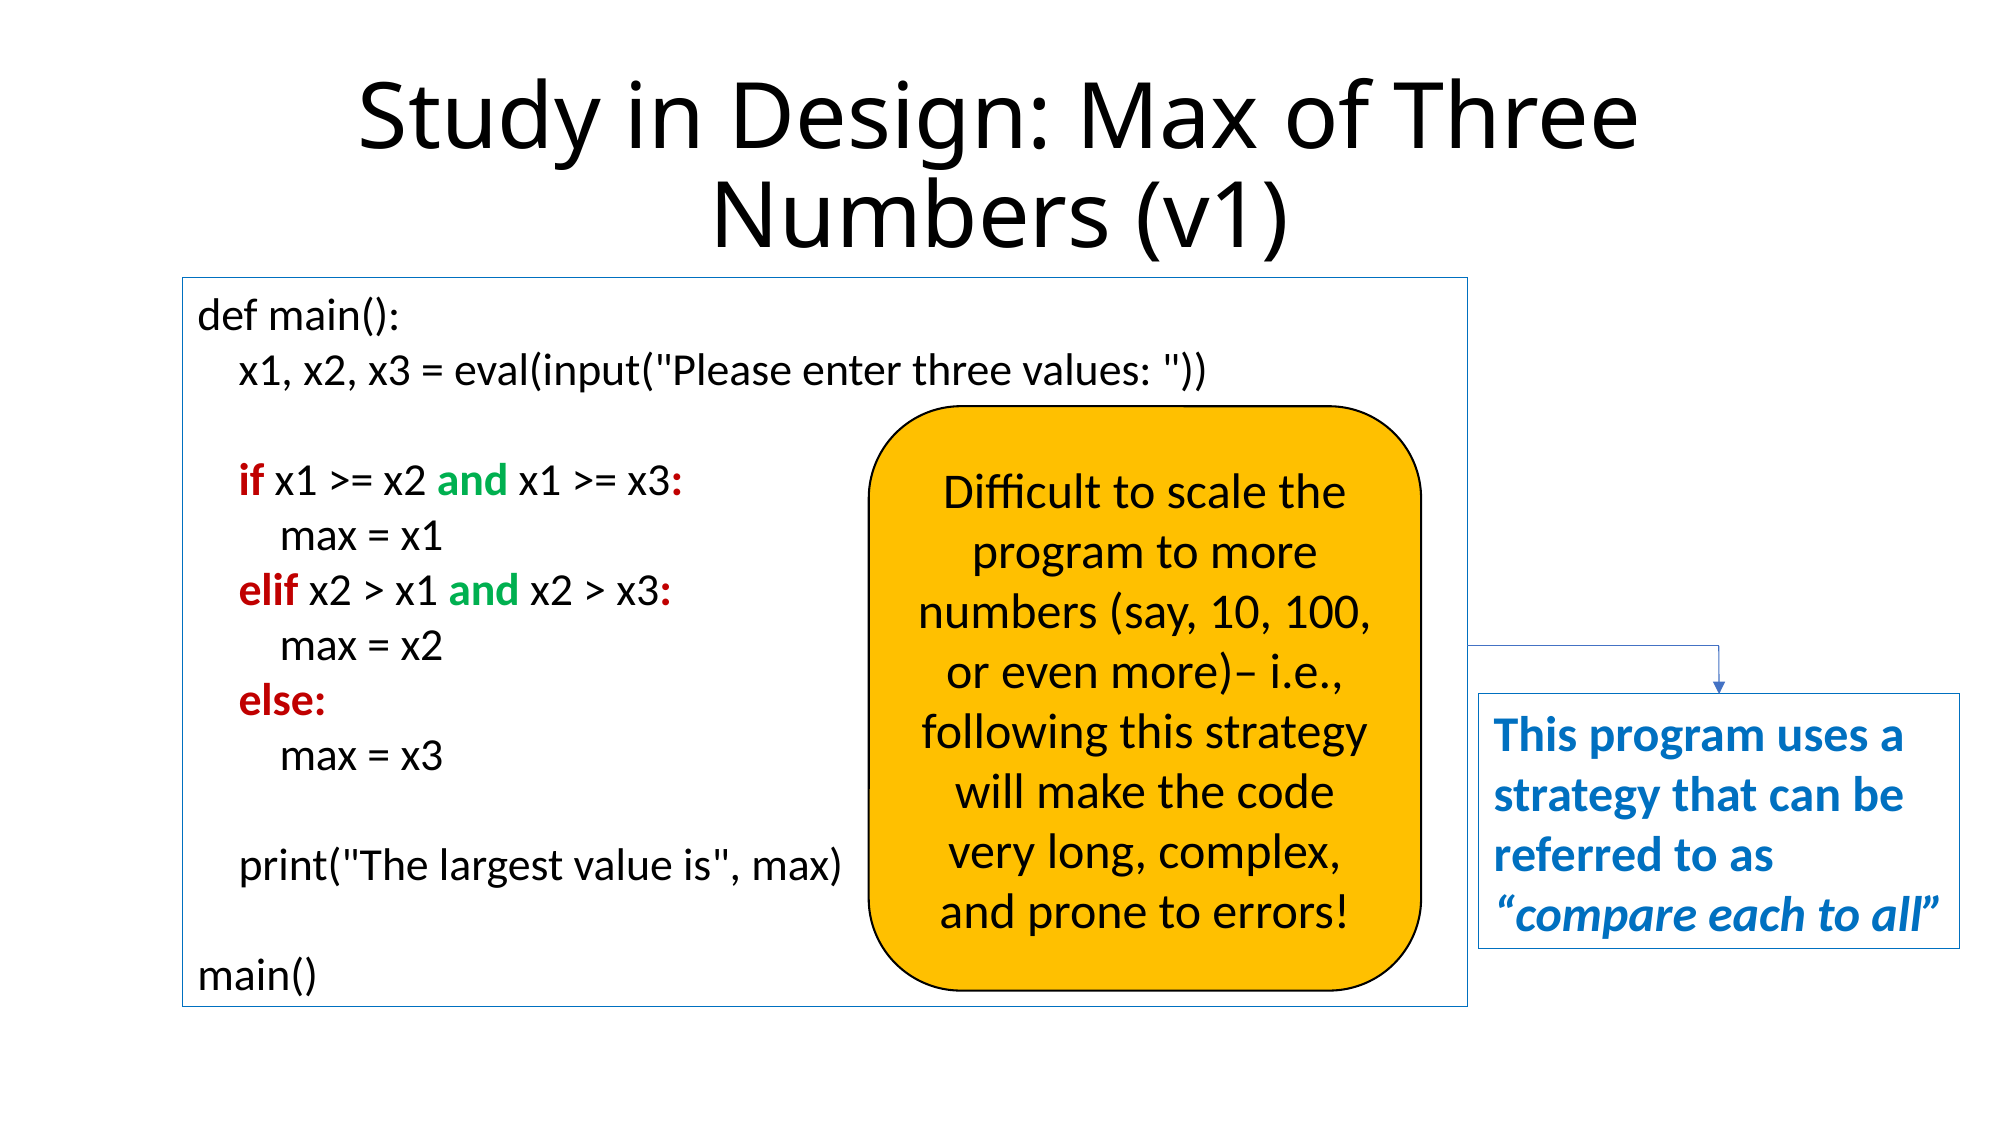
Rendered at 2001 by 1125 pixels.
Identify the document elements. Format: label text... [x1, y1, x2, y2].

list [137, 299, 1863, 1090]
title Study in Design: Max of Three Numbers (v1) [137, 59, 1863, 278]
text_box Difficult to scale the program to more numbers (say, 10, 100, or even more)– i.e., following this strategy will make the code very long, complex, and prone to errors! [867, 405, 1423, 992]
text_box This program uses a strategy that can be referred to as “compare each to all” [1478, 693, 1960, 949]
text_box def main(): x1, x2, x3 = eval(input("Please enter three values: ")) if x1 >= x2 and x1 >= x3: max = x1 elif x2 > x1 and x2 > x3: max = x2 else: max = x3 print("The largest value is", max) main() [182, 277, 1468, 1007]
